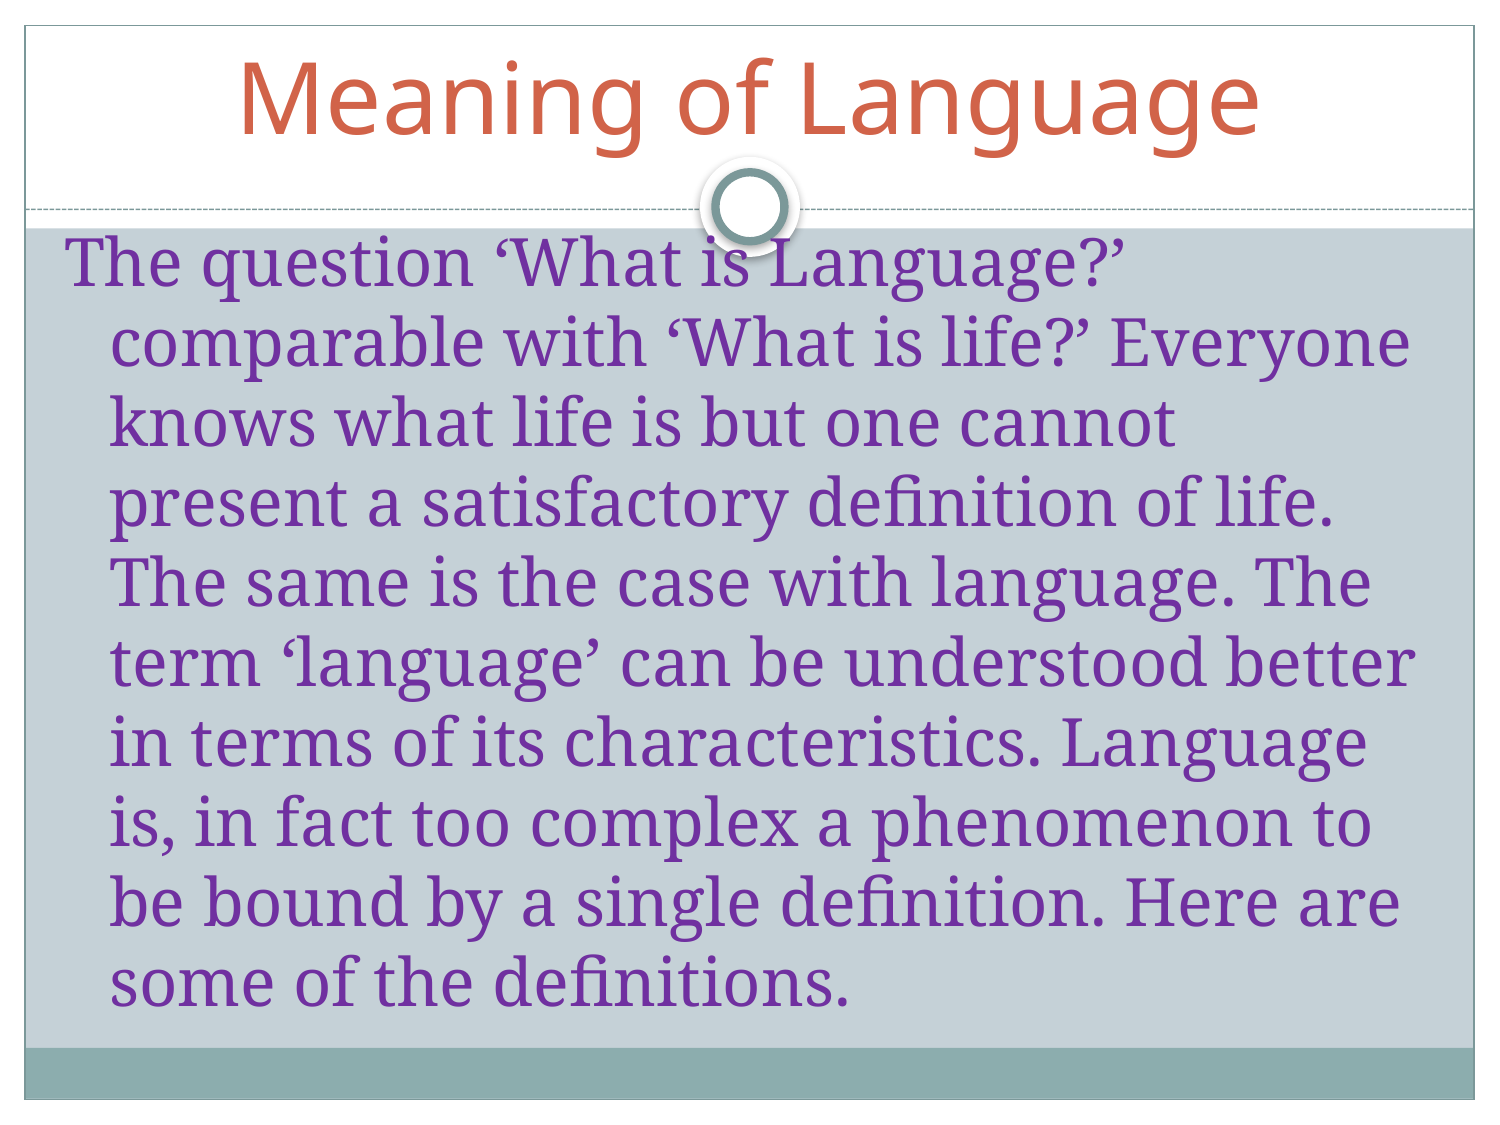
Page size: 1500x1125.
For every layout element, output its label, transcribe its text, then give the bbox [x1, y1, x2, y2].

list The question ‘What is Language?’ comparable with ‘What is life?’ Everyone knows what life is but one cannot present a satisfactory definition of life. The same is the case with language. The term ‘language’ can be understood better in terms of its characteristics. Language is, in fact too complex a phenomenon to be bound by a single definition. Here are some of the definitions. [49, 212, 1445, 1001]
title Meaning of Language [49, 37, 1450, 162]
